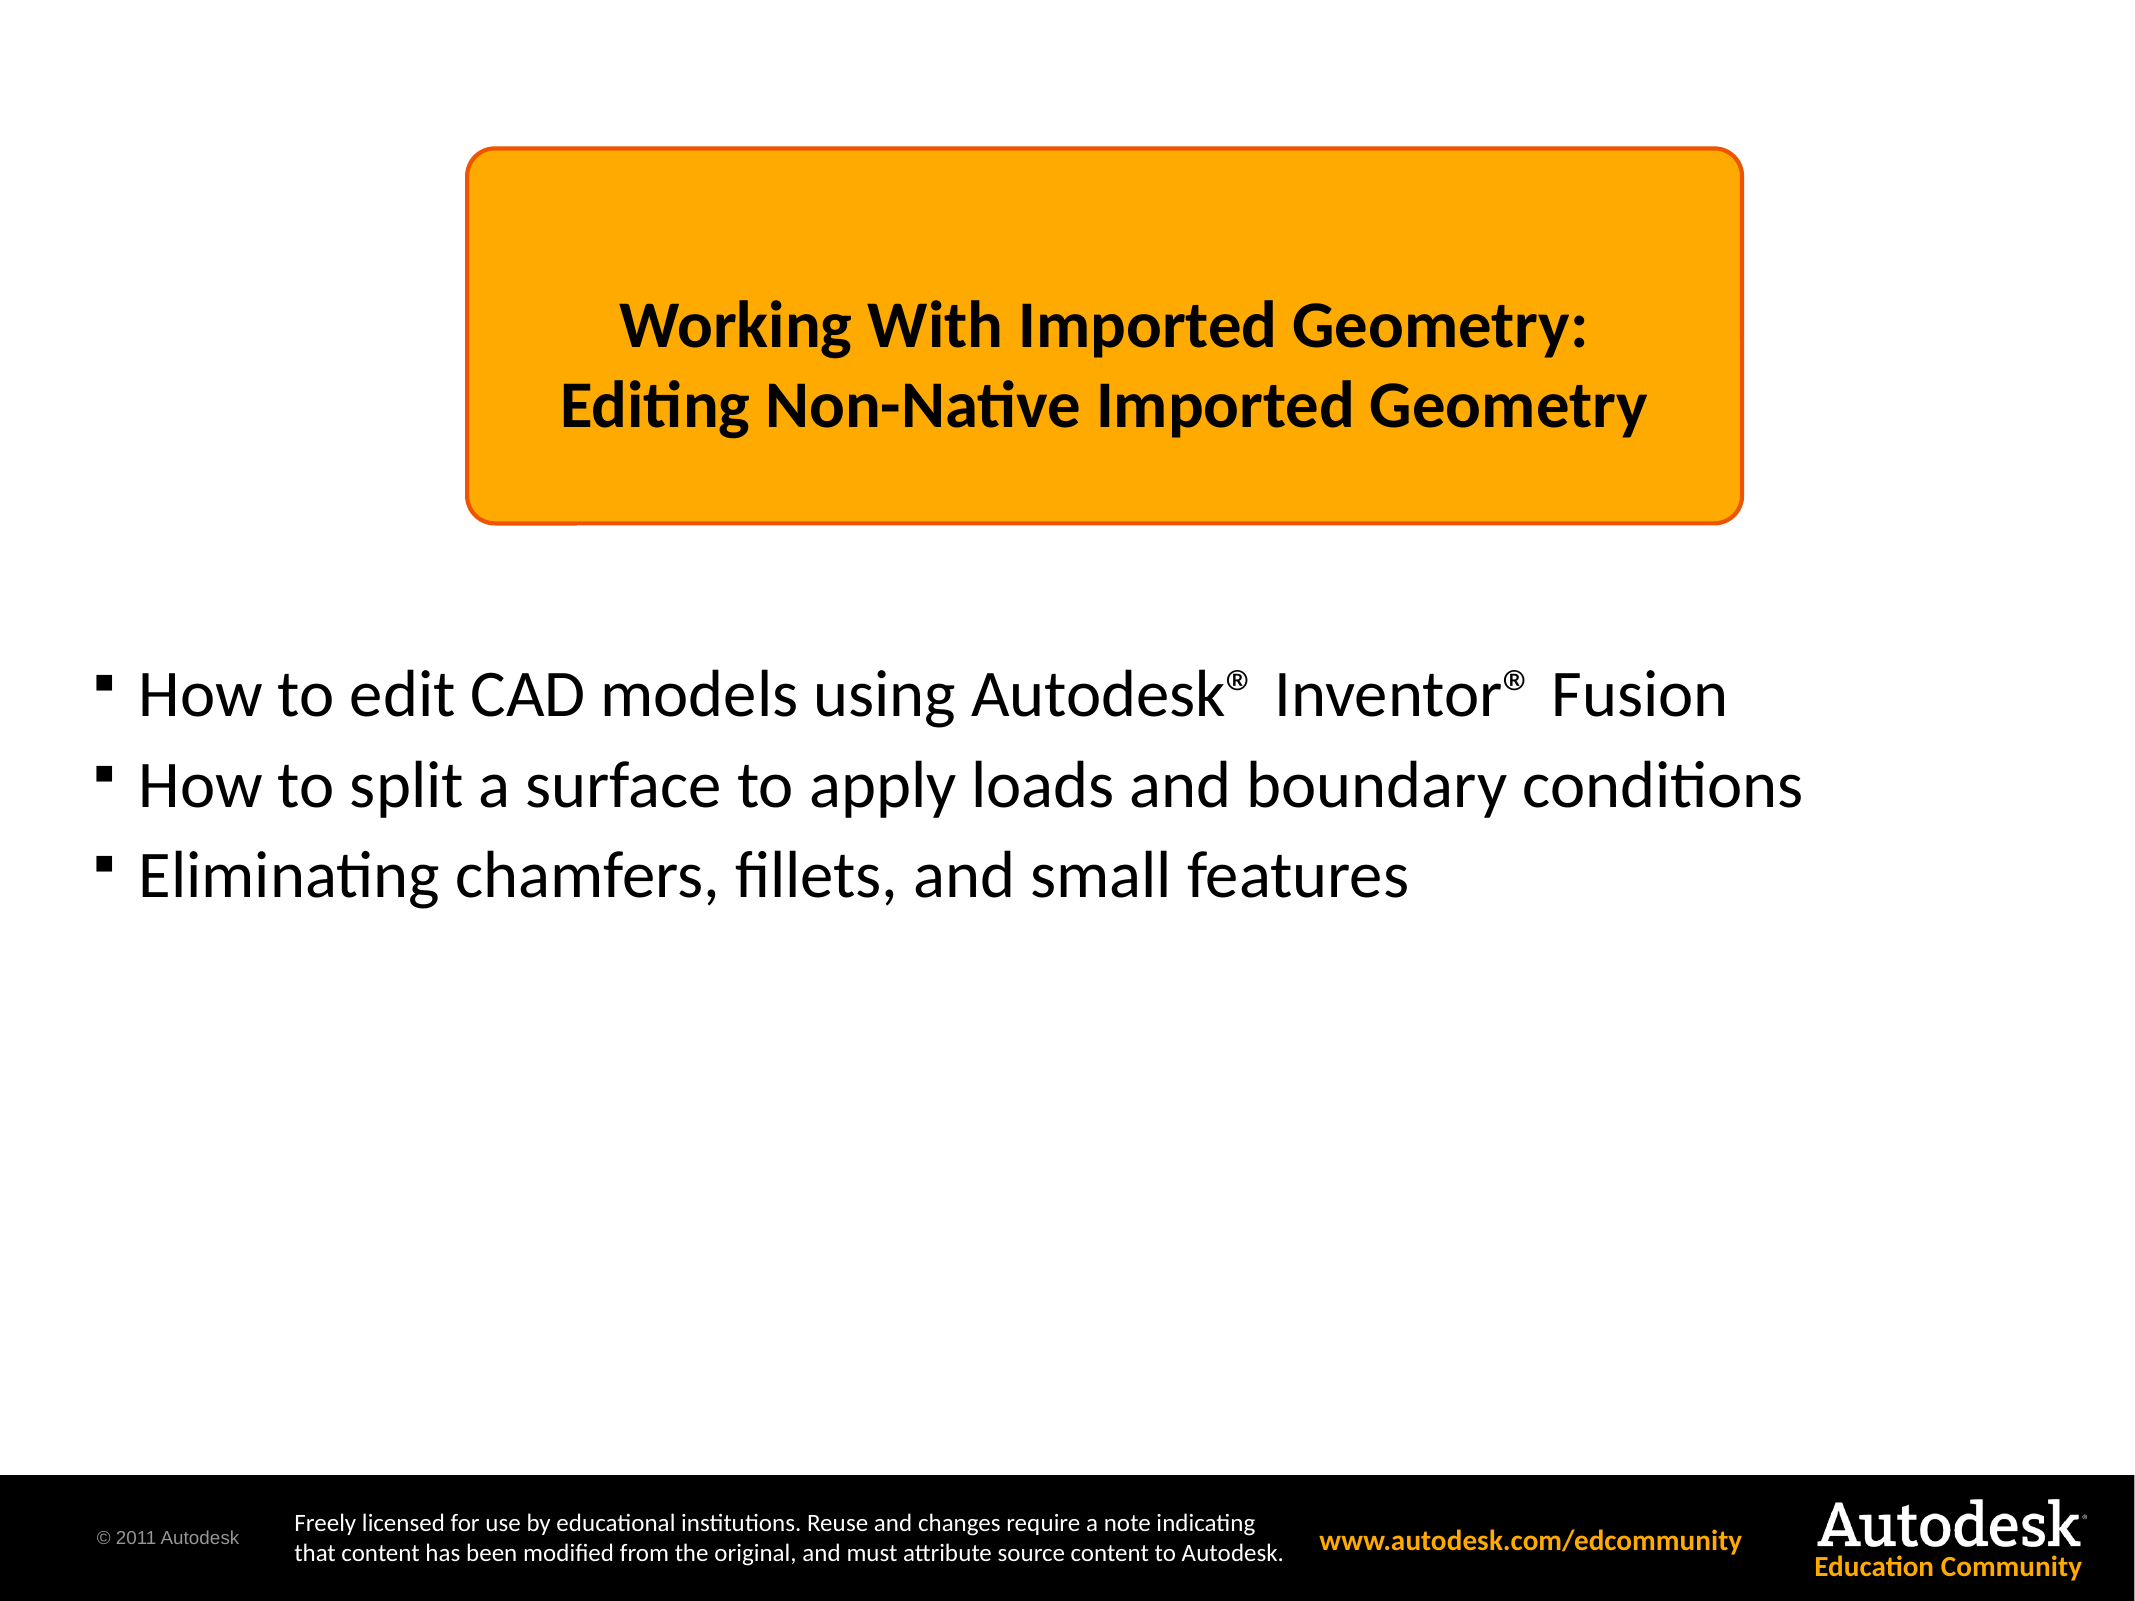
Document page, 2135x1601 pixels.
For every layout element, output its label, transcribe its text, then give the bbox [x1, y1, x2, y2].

text_box Working With Imported Geometry: Editing Non-Native Imported Geometry [467, 148, 1743, 524]
list How to edit CAD models using Autodesk® Inventor® Fusion How to split a surface to apply loads and boundary conditions Eliminating chamfers, fillets, and small features [91, 649, 2038, 1377]
picture [0, 1475, 2135, 1601]
